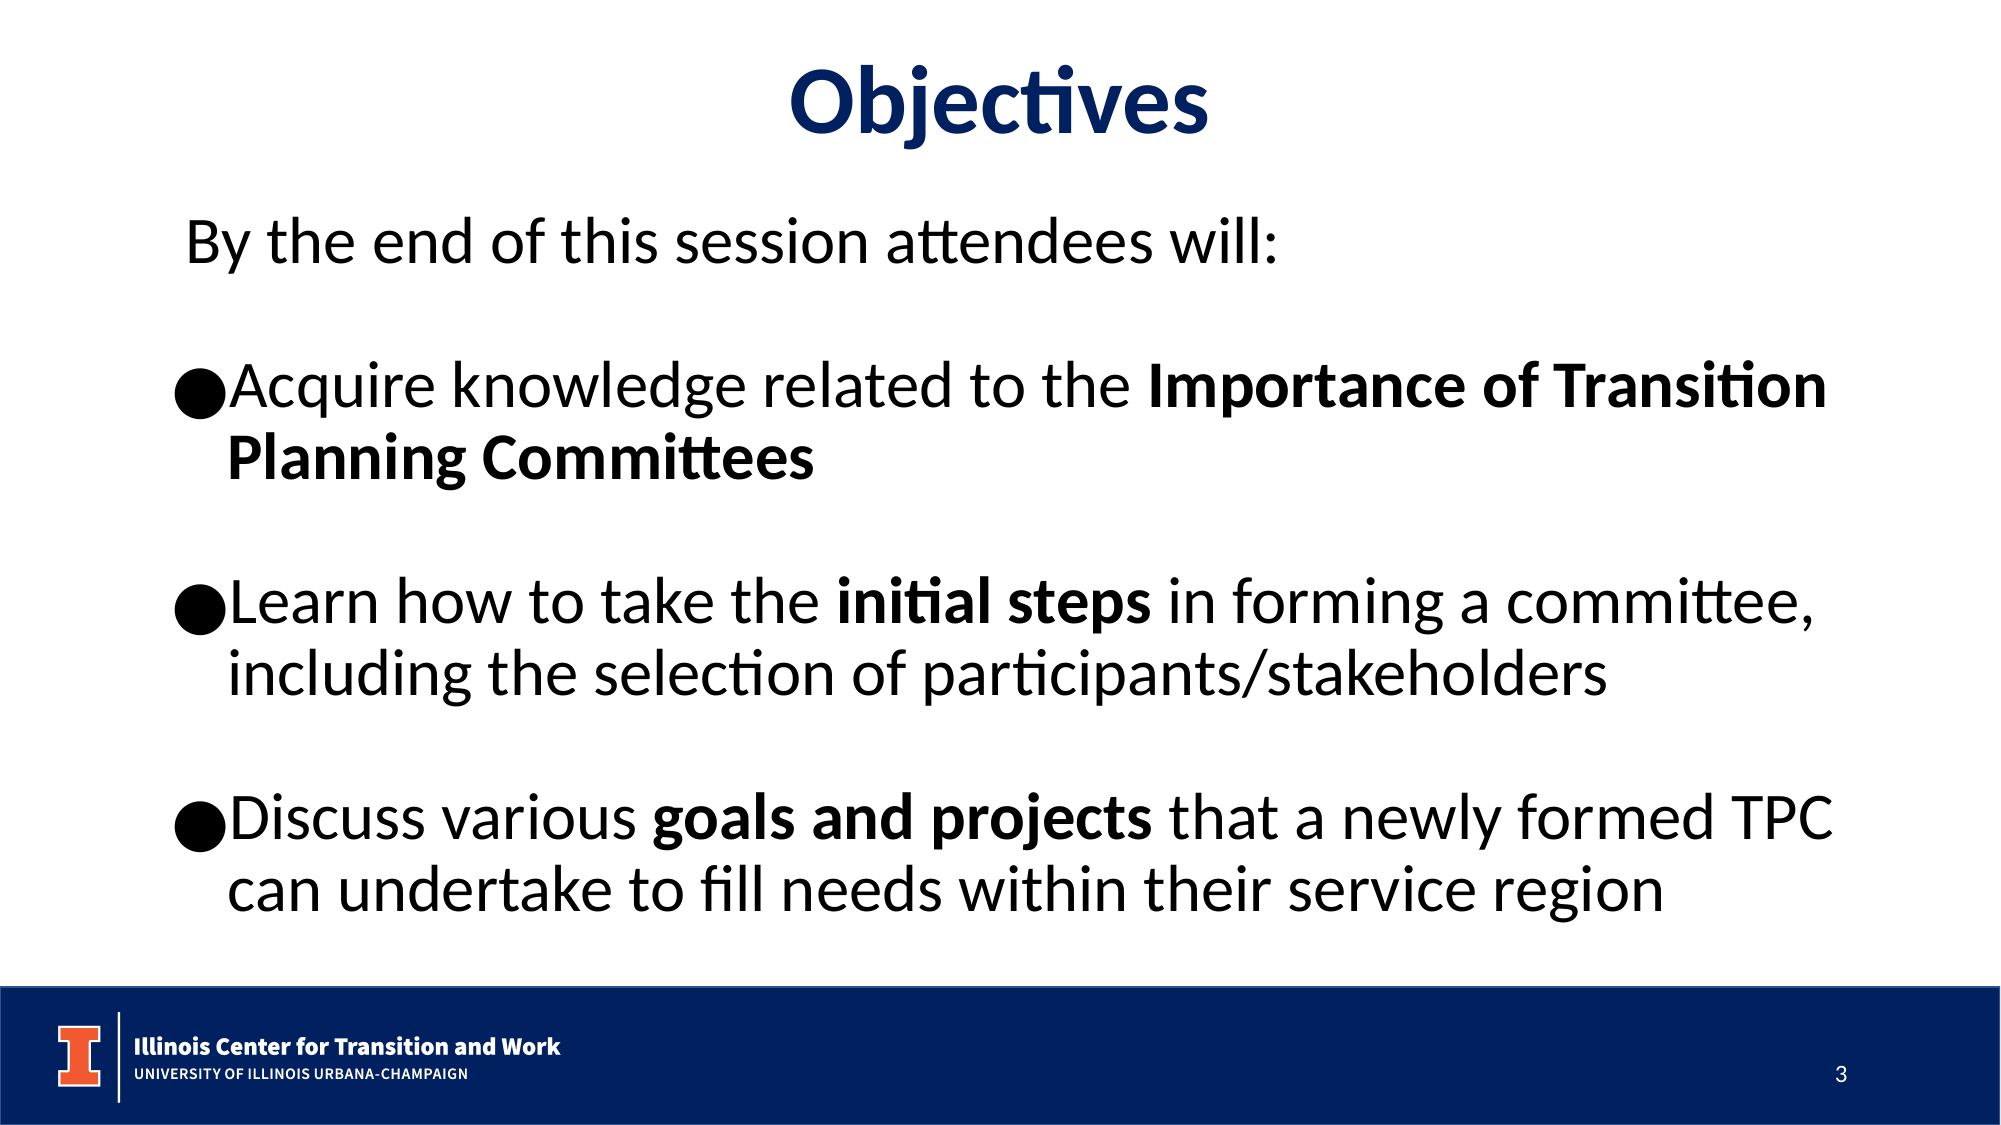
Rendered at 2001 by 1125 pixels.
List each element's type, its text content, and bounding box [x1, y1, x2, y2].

title Objectives [137, 59, 1863, 145]
list By the end of this session attendees will: Acquire knowledge related to the Importance of Transition Planning Committees Learn how to take the initial steps in forming a committee, including the selection of participants/stakeholders Discuss various goals and projects that a newly formed TPC can undertake to fill needs within their service region [137, 197, 1863, 1014]
picture [58, 1012, 561, 1103]
slide_number 3 [1412, 1042, 1863, 1103]
